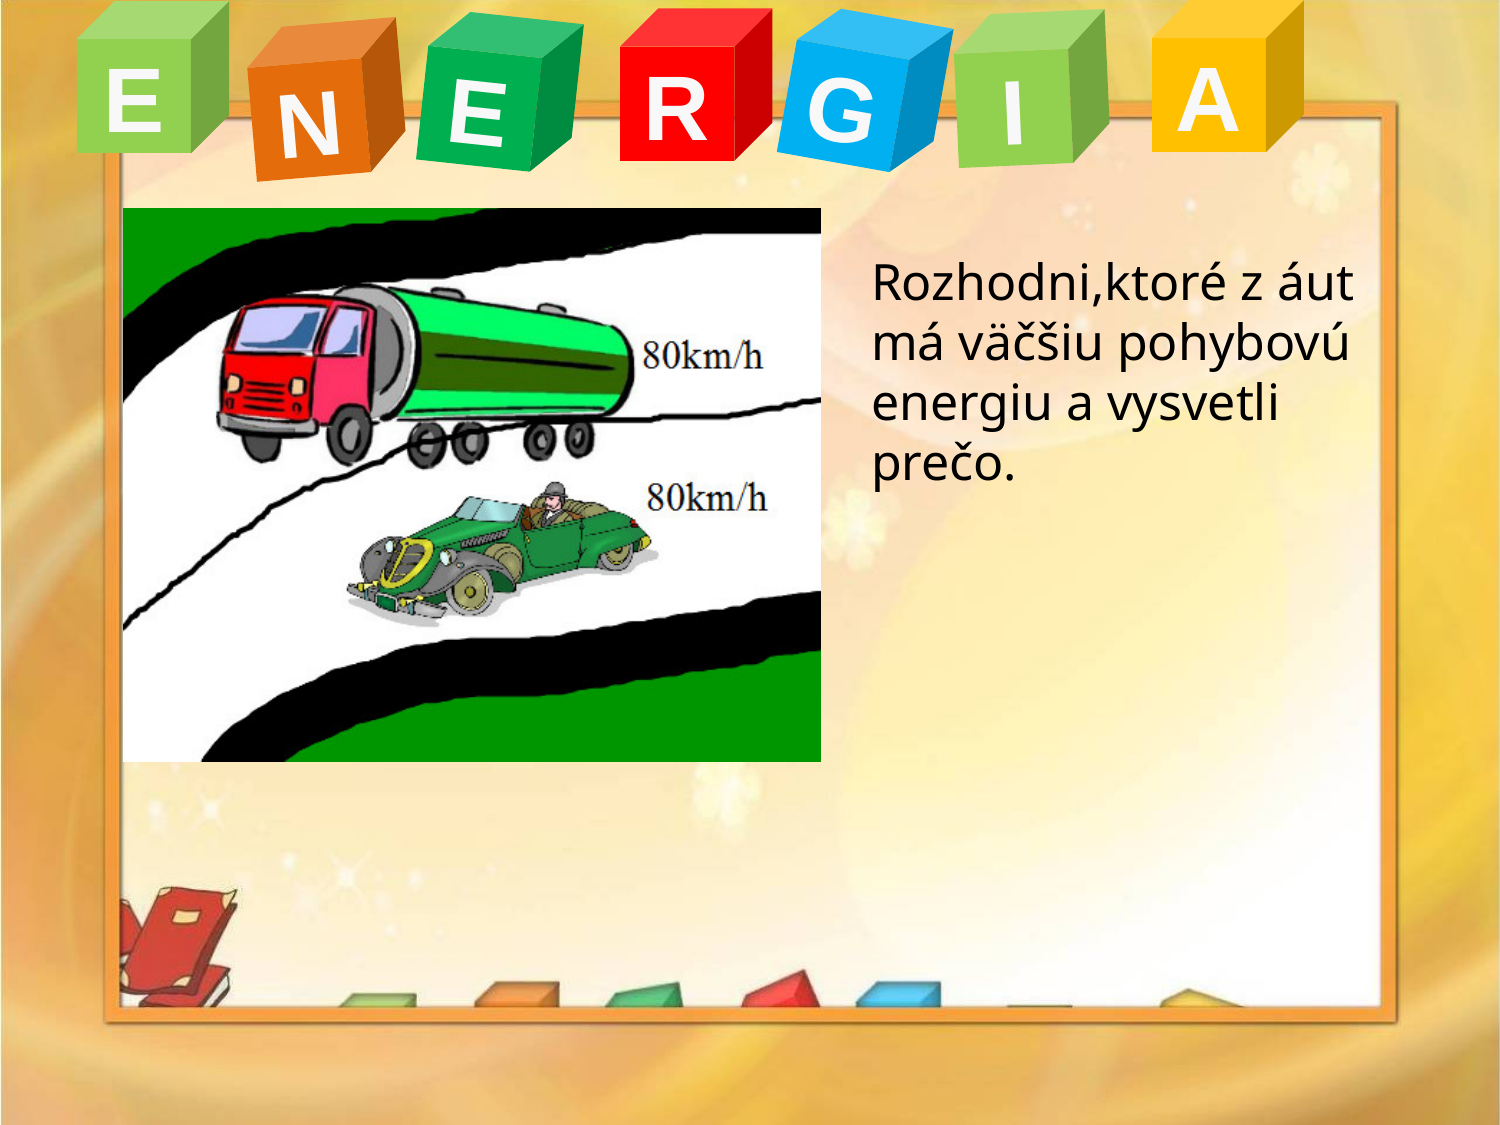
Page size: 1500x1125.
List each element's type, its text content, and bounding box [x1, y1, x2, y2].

text_box I [951, 6, 1112, 171]
text_box Rozhodni,ktoré z áut má väčšiu pohybovú energiu a vysvetli prečo. [856, 243, 1430, 499]
text_box E [74, 0, 232, 156]
text_box A [1149, 0, 1307, 155]
text_box R [617, 6, 775, 163]
text_box N [245, 14, 408, 184]
picture [0, 0, 1500, 1125]
text_box G [774, 6, 956, 175]
text_box E [413, 9, 586, 174]
